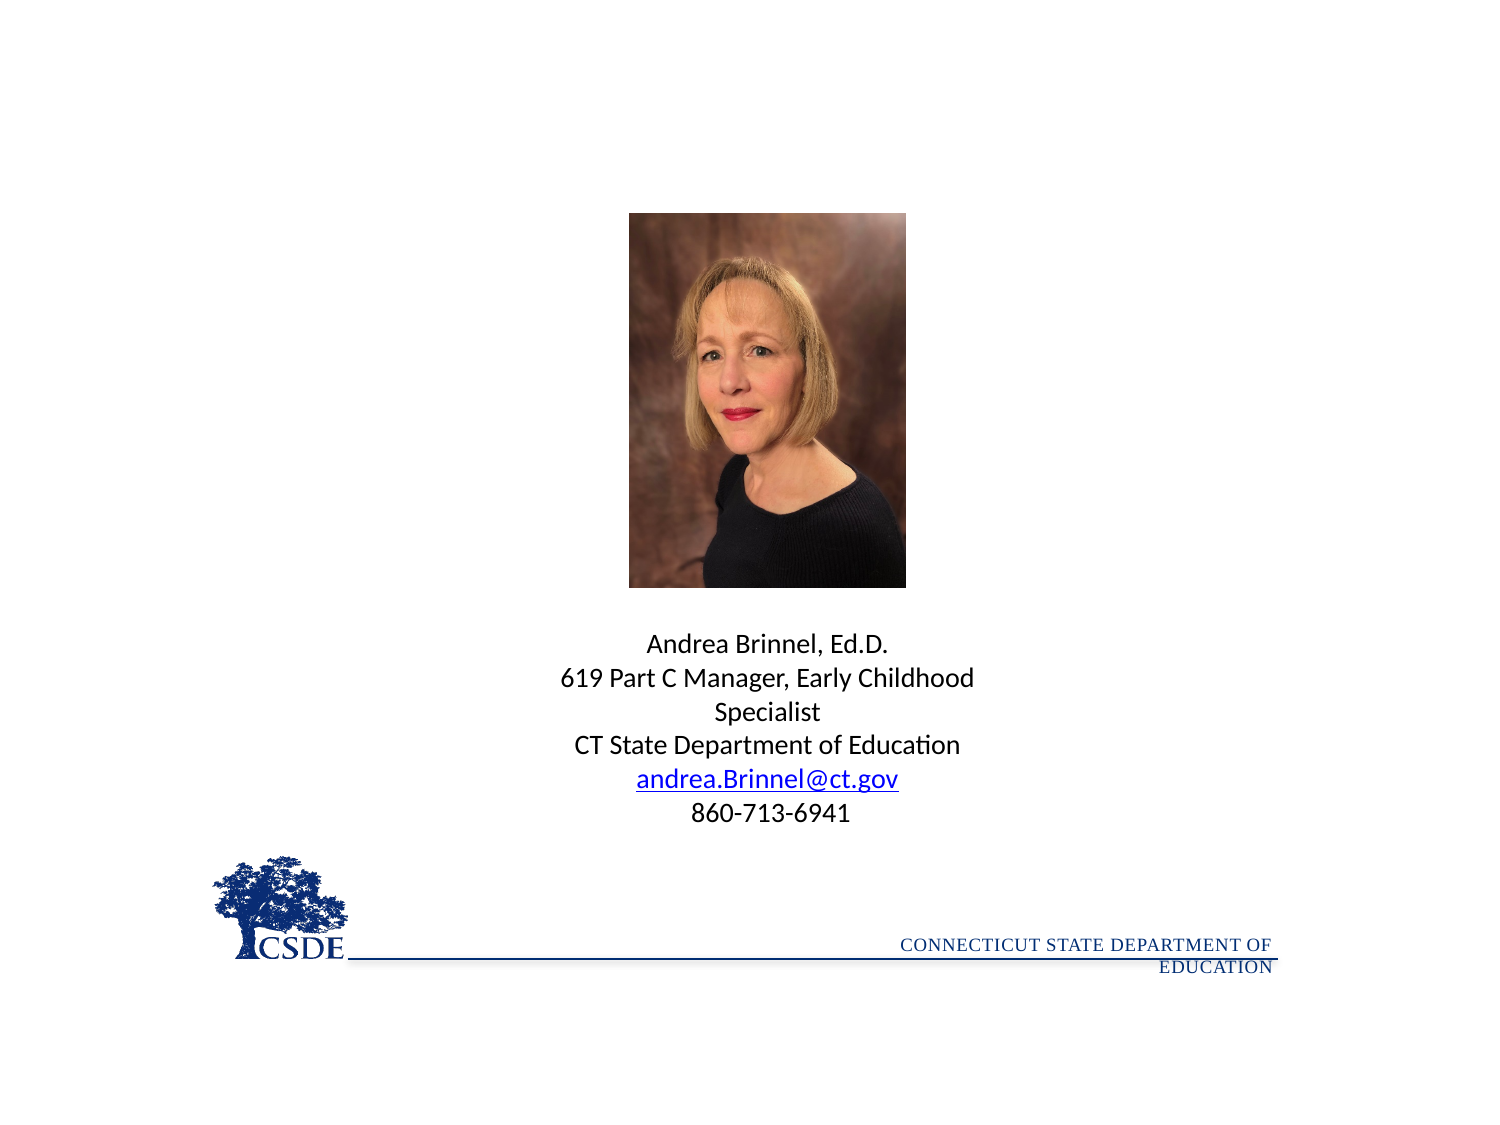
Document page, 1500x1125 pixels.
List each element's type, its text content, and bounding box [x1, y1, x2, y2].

picture [629, 213, 906, 588]
text_box Andrea Brinnel, Ed.D. 619 Part C Manager, Early Childhood Specialist CT State Department of Education andrea.Brinnel@ct.gov 860-713-6941 [517, 618, 1019, 836]
text_box CONNECTICUT STATE DEPARTMENT OF EDUCATION [767, 924, 1287, 985]
picture [212, 856, 349, 959]
